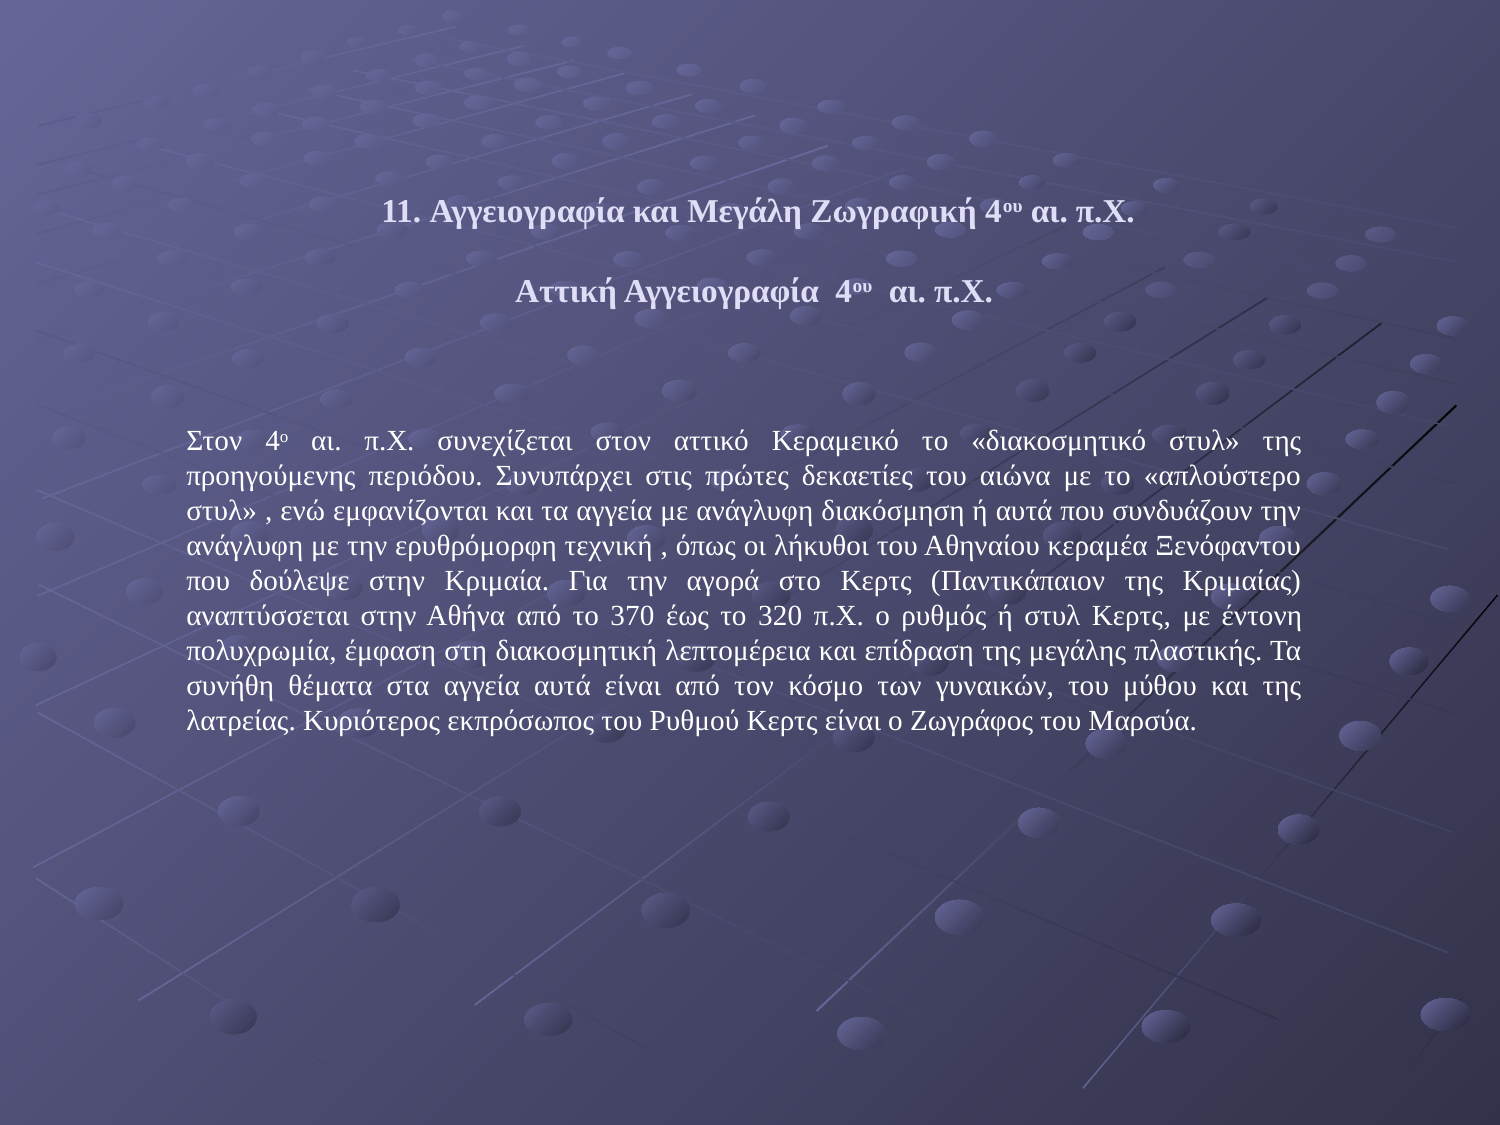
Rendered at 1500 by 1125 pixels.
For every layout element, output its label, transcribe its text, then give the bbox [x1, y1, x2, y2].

title 11. Αγγειογραφία και Μεγάλη Ζωγραφική 4ου αι. π.Χ. Αττική Αγγειογραφία 4ου αι. π.Χ. [128, 58, 1388, 317]
subtitle Στον 4ο αι. π.Χ. συνεχίζεται στον αττικό Κεραμεικό το «διακοσμητικό στυλ» της προηγούμενης περιόδου. Συνυπάρχει στις πρώτες δεκαετίες του αιώνα με το «απλούστερο στυλ» , ενώ εμφανίζονται και τα αγγεία με ανάγλυφη διακόσμηση ή αυτά που συνδυάζουν την ανάγλυφη με την ερυθρόμορφη τεχνική , όπως οι λήκυθοι του Αθηναίου κεραμέα Ξενόφαντου που δούλεψε στην Κριμαία. Για την αγορά στο Κερτς (Παντικάπαιον της Κριμαίας) αναπτύσσεται στην Αθήνα από το 370 έως το 320 π.Χ. ο ρυθμός ή στυλ Κερτς, με έντονη πολυχρωμία, έμφαση στη διακοσμητική λεπτομέρεια και επίδραση της μεγάλης πλαστικής. Τα συνήθη θέματα στα αγγεία αυτά είναι από τον κόσμο των γυναικών, του μύθου και της λατρείας. Κυριότερος εκπρόσωπος του Ρυθμού Κερτς είναι ο Ζωγράφος του Μαρσύα. [170, 413, 1318, 977]
